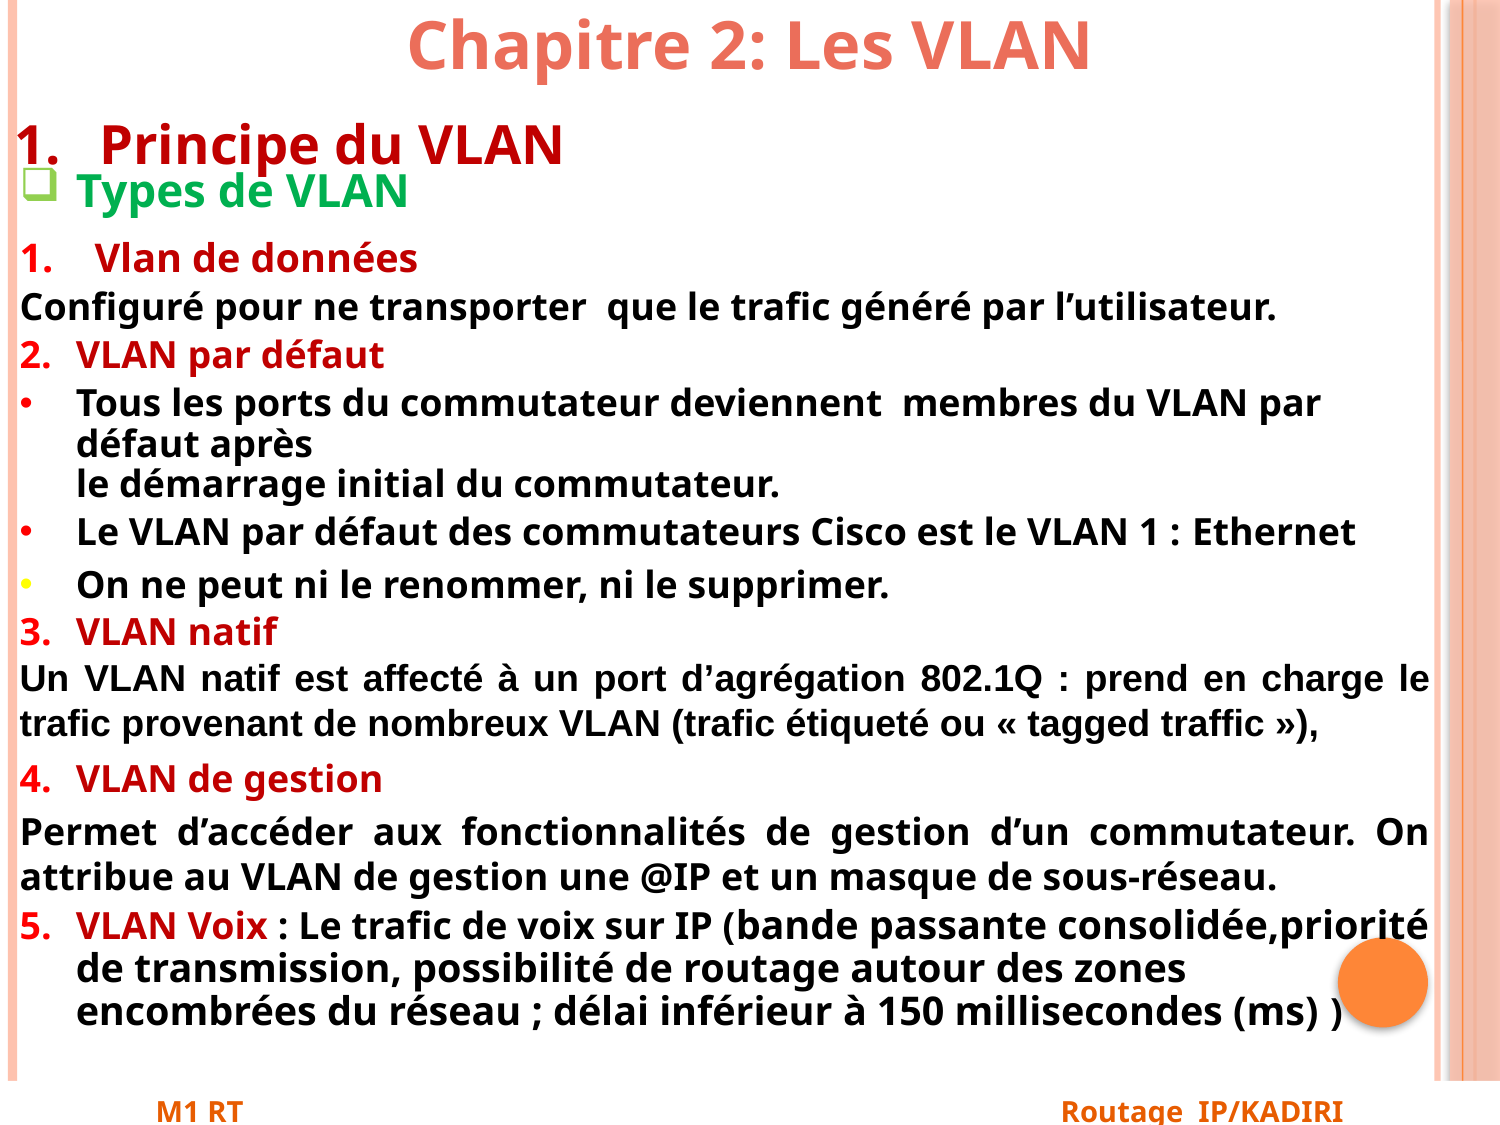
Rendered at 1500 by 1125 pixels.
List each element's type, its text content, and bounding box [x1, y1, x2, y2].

text_box Principe du VLAN [0, 70, 945, 183]
text_box M1 RT Routage IP/KADIRI [0, 1080, 1500, 1125]
text_box Chapitre 2: Les VLAN [24, 0, 1475, 108]
text_box Types de VLAN Vlan de données Configuré pour ne transporter que le trafic généré par l’utilisateur. VLAN par défaut Tous les ports du commutateur deviennent membres du VLAN par défaut après le démarrage initial du commutateur. Le VLAN par défaut des commutateurs Cisco est le VLAN 1 : Ethernet On ne peut ni le renommer, ni le supprimer. VLAN natif Un VLAN natif est affecté à un port d’agrégation 802.1Q : prend en charge le trafic provenant de nombreux VLAN (trafic étiqueté ou « tagged traffic »), VLAN de gestion Permet d’accéder aux fonctionnalités de gestion d’un commutateur. On attribue au VLAN de gestion une @IP et un masque de sous-réseau. VLAN Voix : Le trafic de voix sur IP (bande passante consolidée,priorité de transmission, possibilité de routage autour des zones encombrées du réseau ; délai inférieur à 150 millisecondes (ms) ) [4, 160, 1446, 1017]
